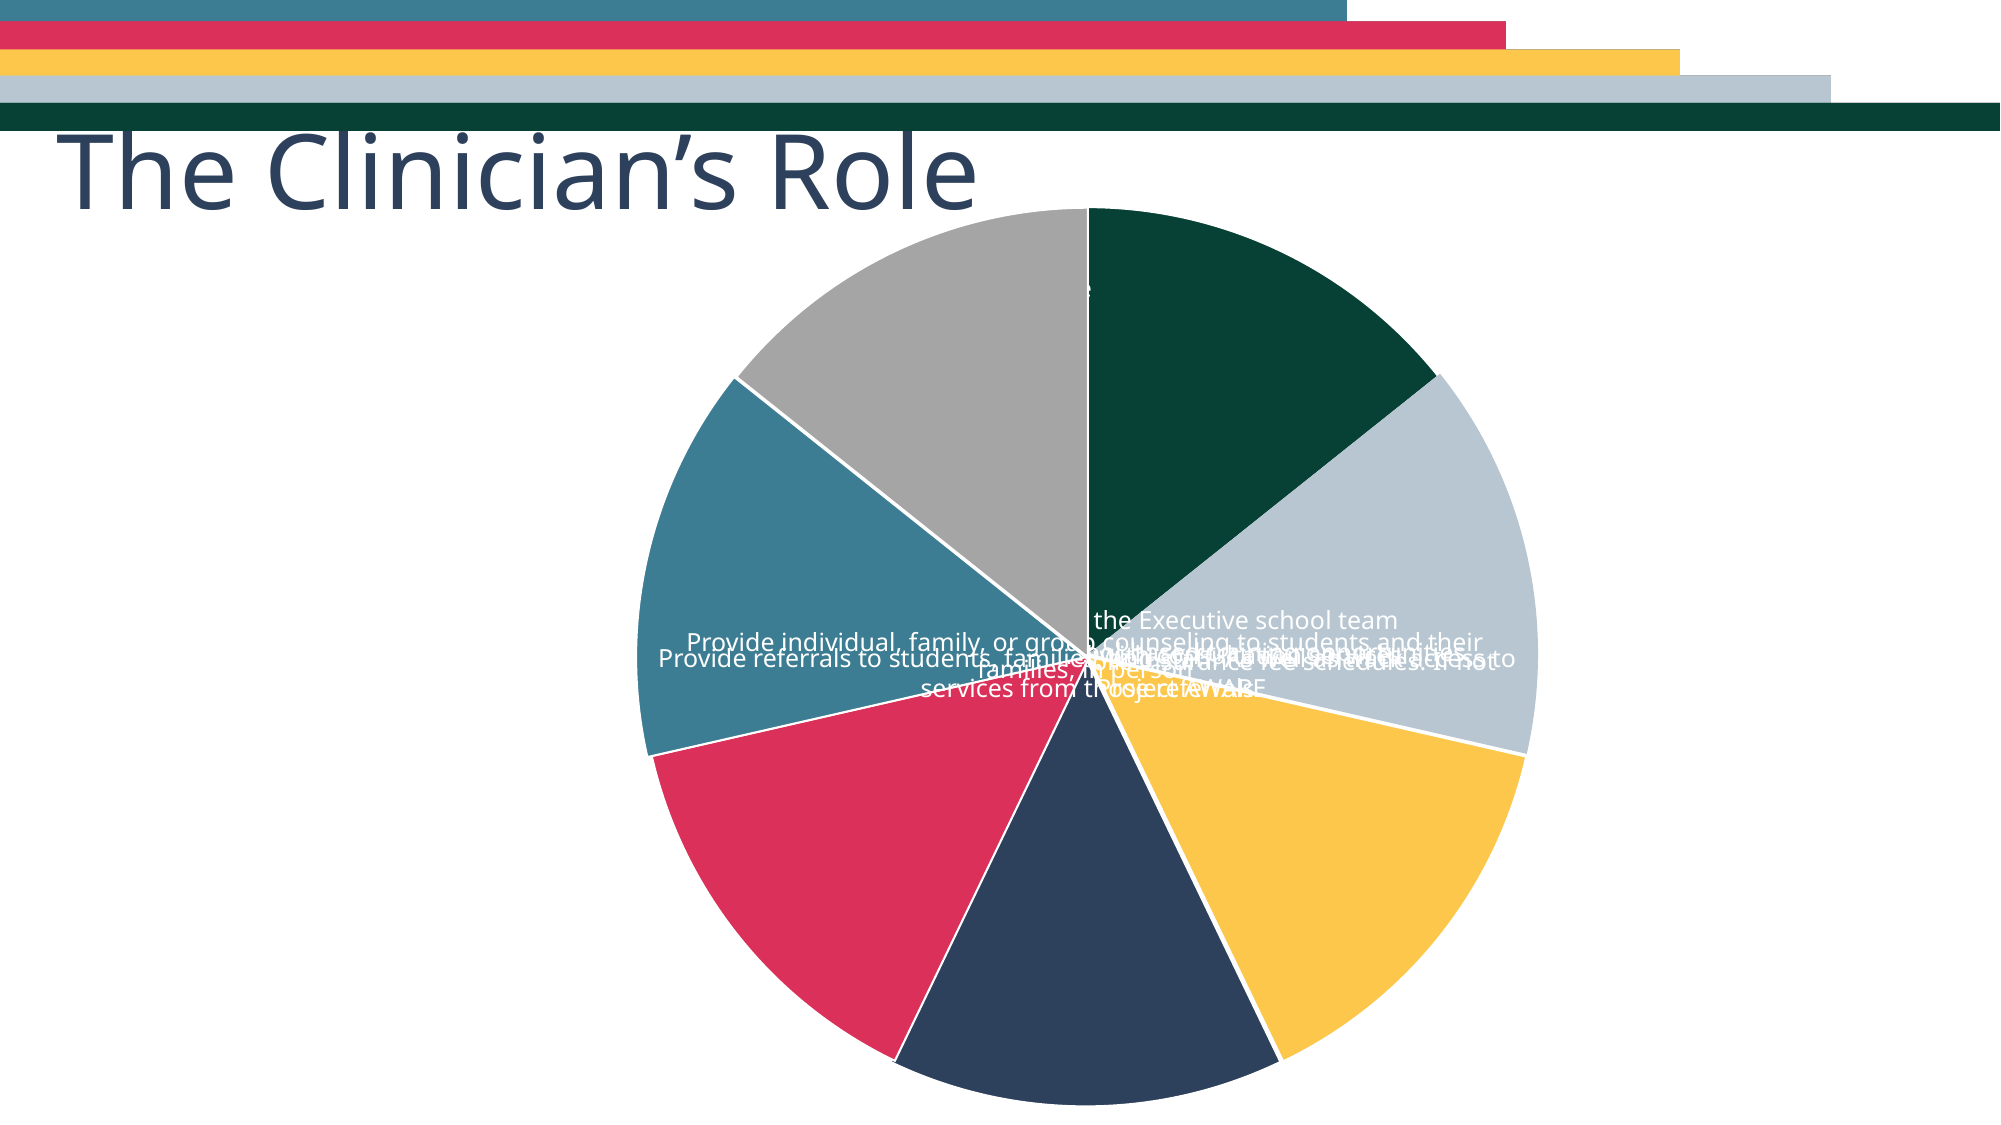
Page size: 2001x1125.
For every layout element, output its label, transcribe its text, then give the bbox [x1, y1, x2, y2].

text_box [194, 131, 2000, 1125]
picture [0, 0, 2000, 131]
text_box The Clinician’s Role [41, 131, 194, 238]
